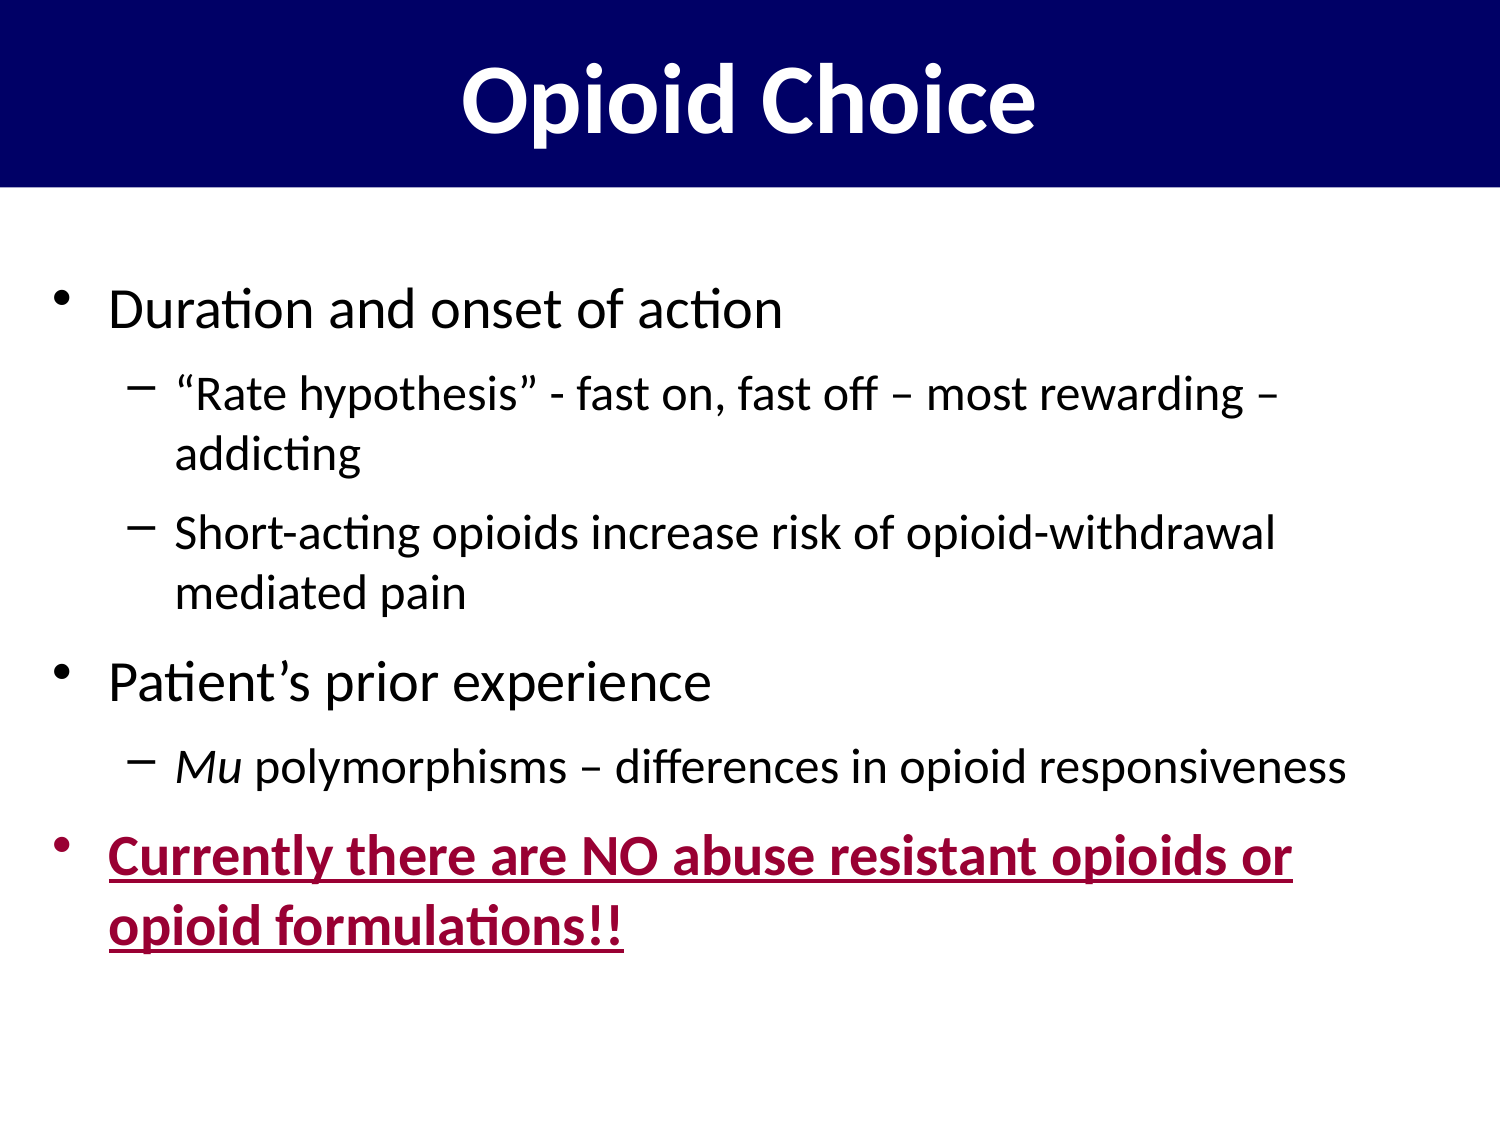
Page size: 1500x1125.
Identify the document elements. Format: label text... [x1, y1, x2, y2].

list Duration and onset of action “Rate hypothesis” - fast on, fast off – most rewarding – addicting Short-acting opioids increase risk of opioid-withdrawal mediated pain Patient’s prior experience Mu polymorphisms – differences in opioid responsiveness Currently there are NO abuse resistant opioids or opioid formulations!! [37, 262, 1475, 1088]
title Opioid Choice [0, 0, 1500, 188]
